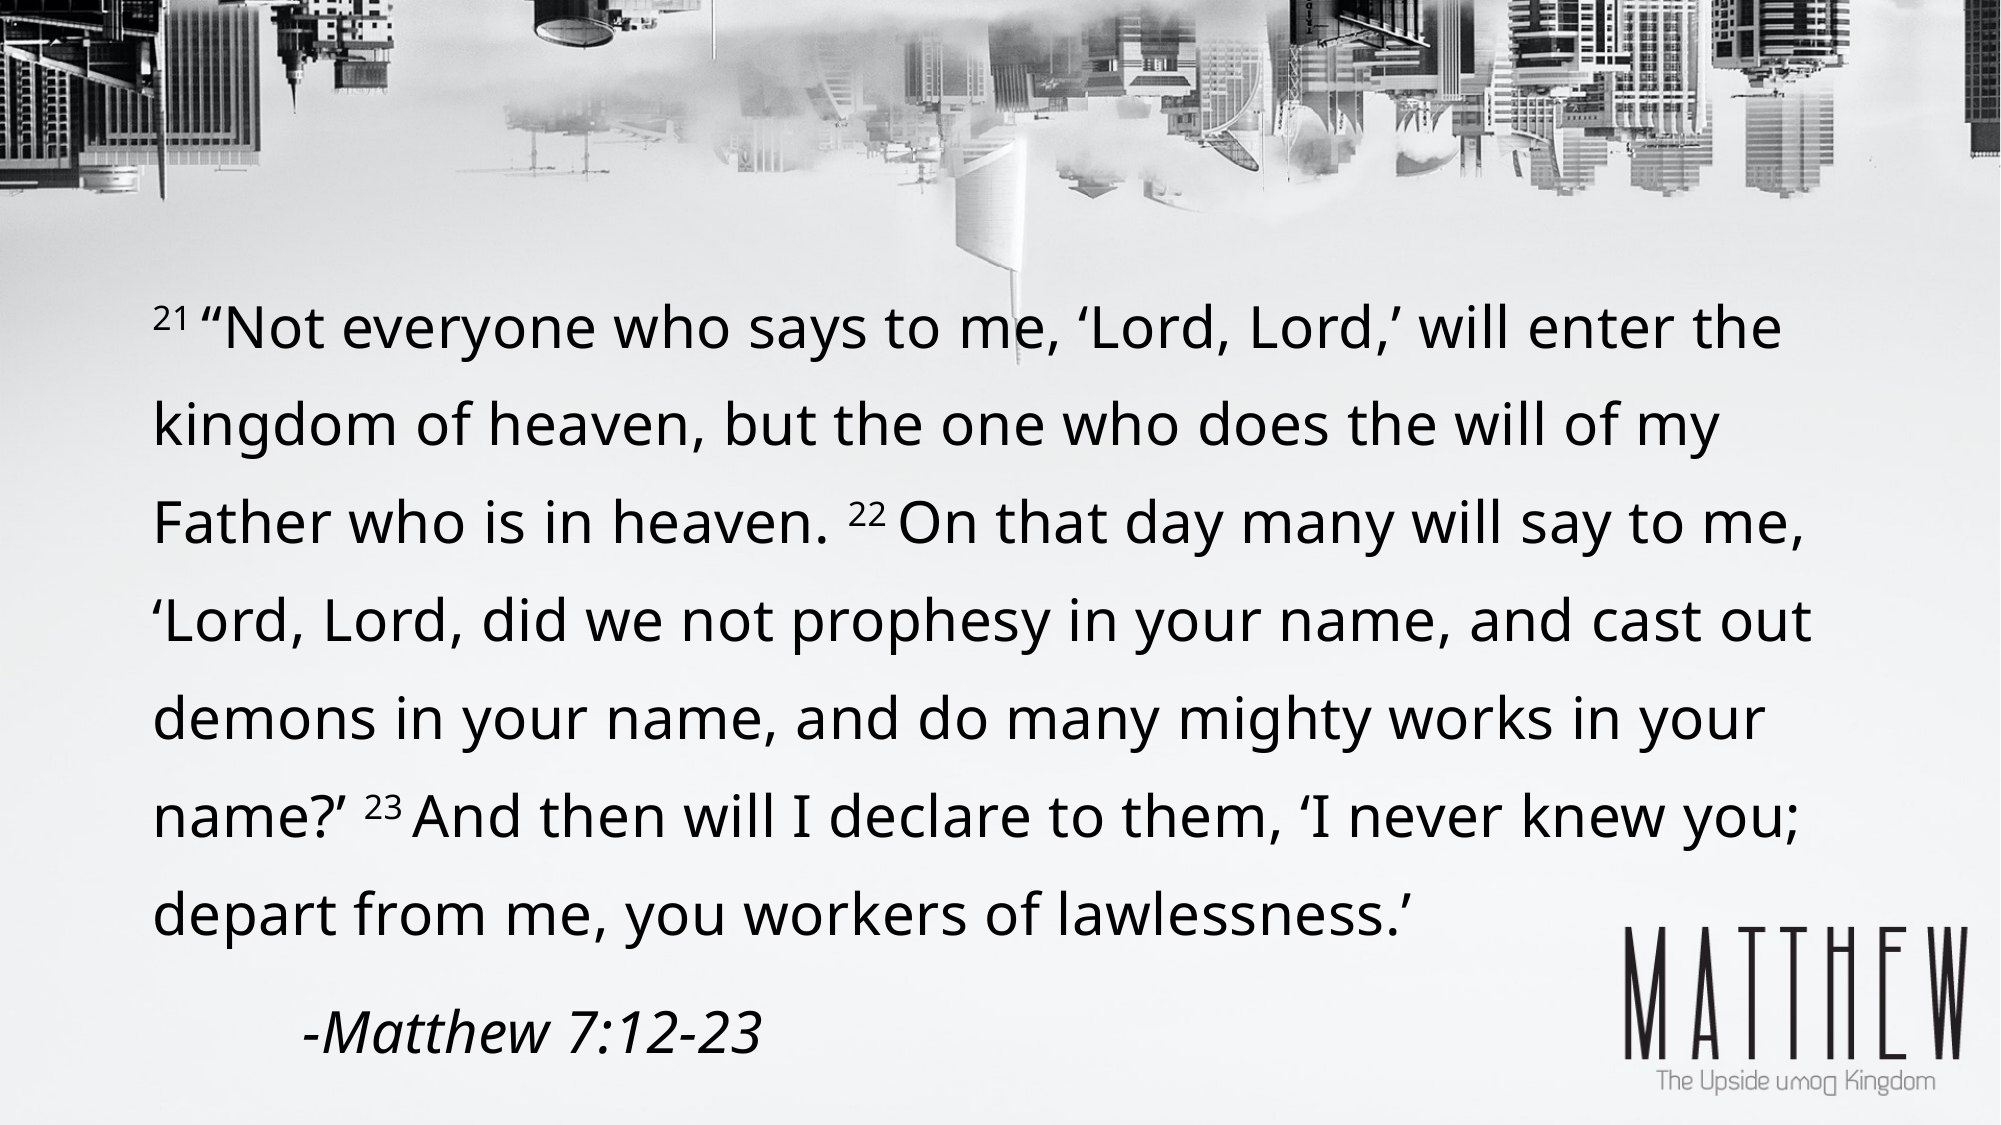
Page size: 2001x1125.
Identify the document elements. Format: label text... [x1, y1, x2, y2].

list 21 “Not everyone who says to me, ‘Lord, Lord,’ will enter the kingdom of heaven, but the one who does the will of my Father who is in heaven. 22 On that day many will say to me, ‘Lord, Lord, did we not prophesy in your name, and cast out demons in your name, and do many mighty works in your name?’ 23 And then will I declare to them, ‘I never knew you; depart from me, you workers of lawlessness.’ -Matthew 7:12-23 [137, 254, 1863, 1125]
picture [0, 0, 2001, 1125]
